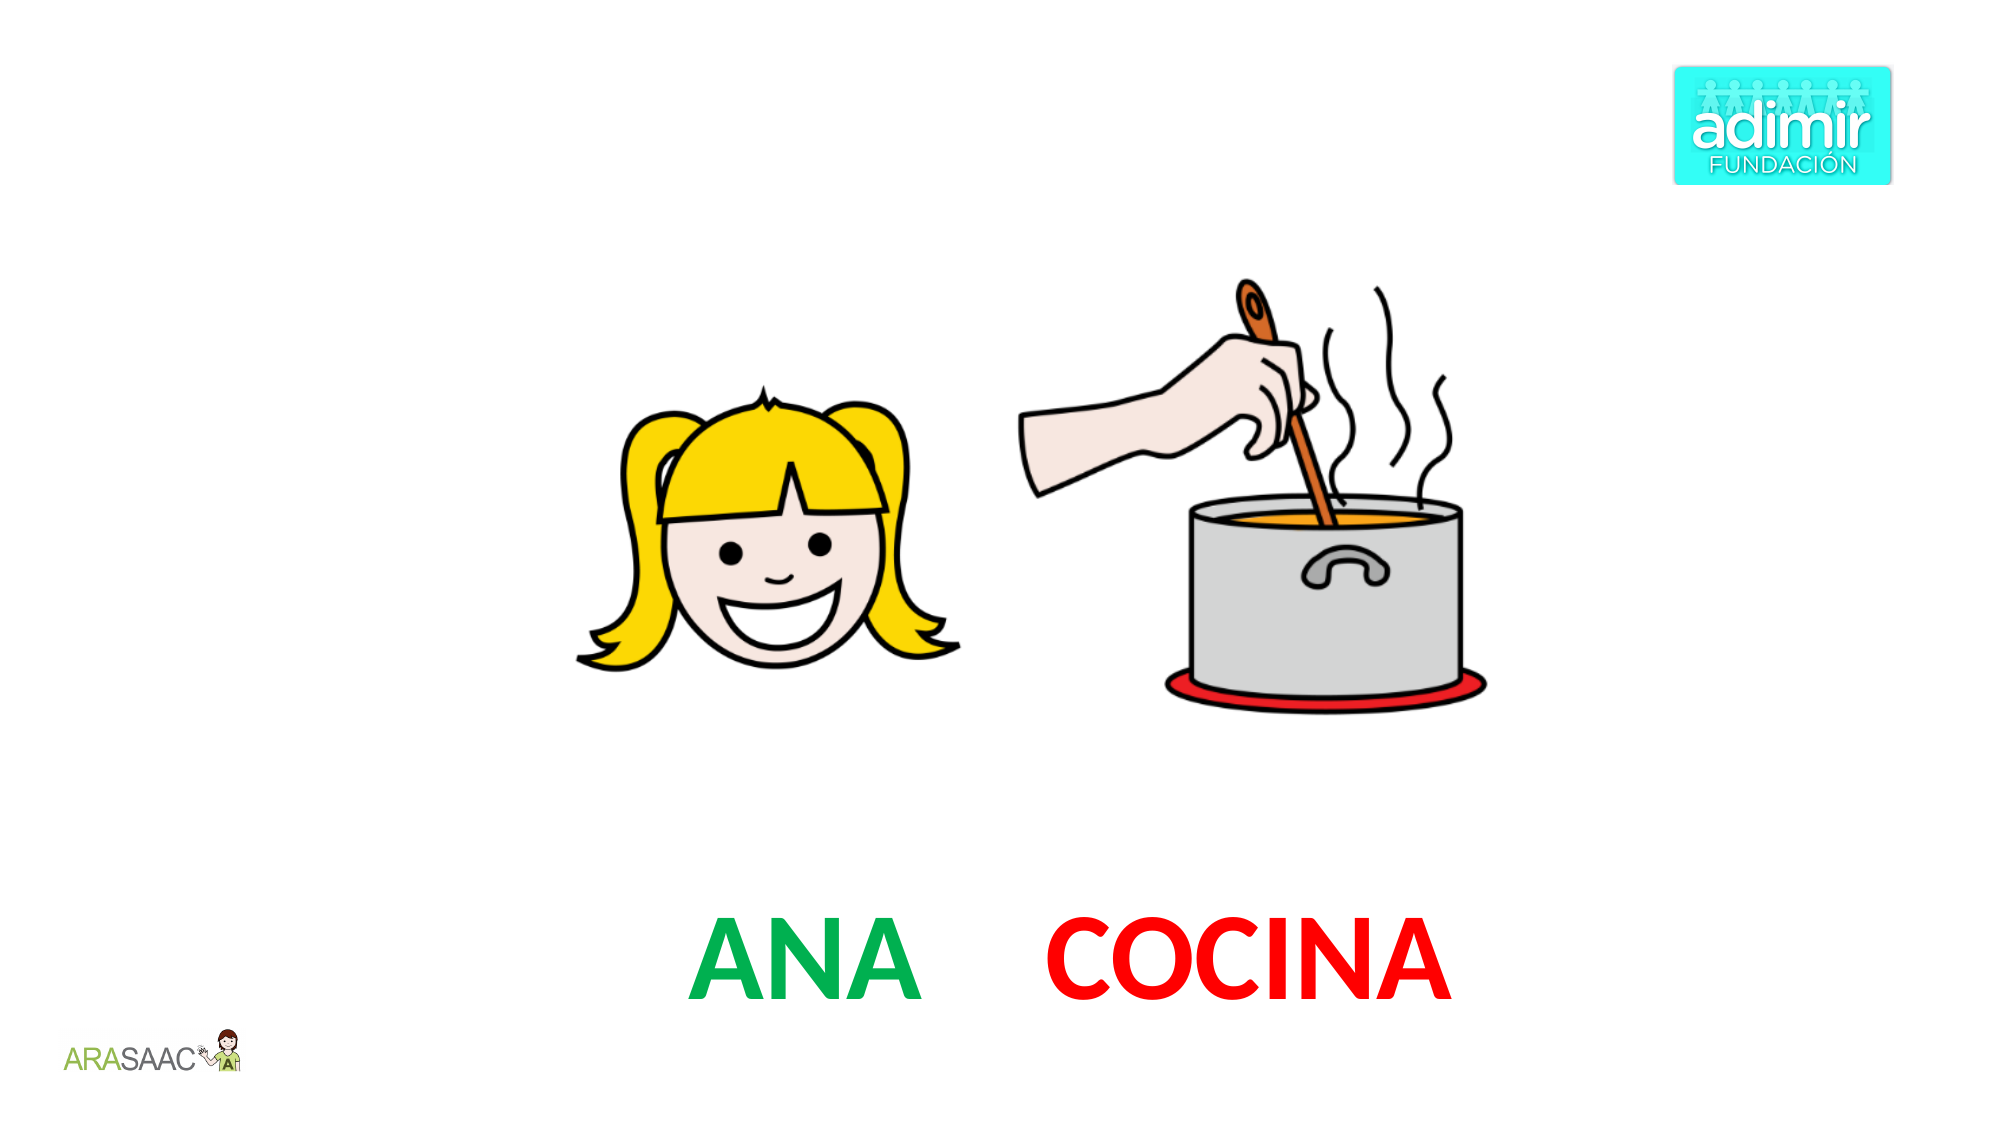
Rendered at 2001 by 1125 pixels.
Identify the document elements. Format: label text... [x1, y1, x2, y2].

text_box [552, 249, 1501, 745]
picture [58, 1028, 246, 1072]
text_box ANA [674, 866, 1030, 1032]
picture [1671, 61, 1894, 191]
text_box COCINA [1030, 866, 1501, 1032]
